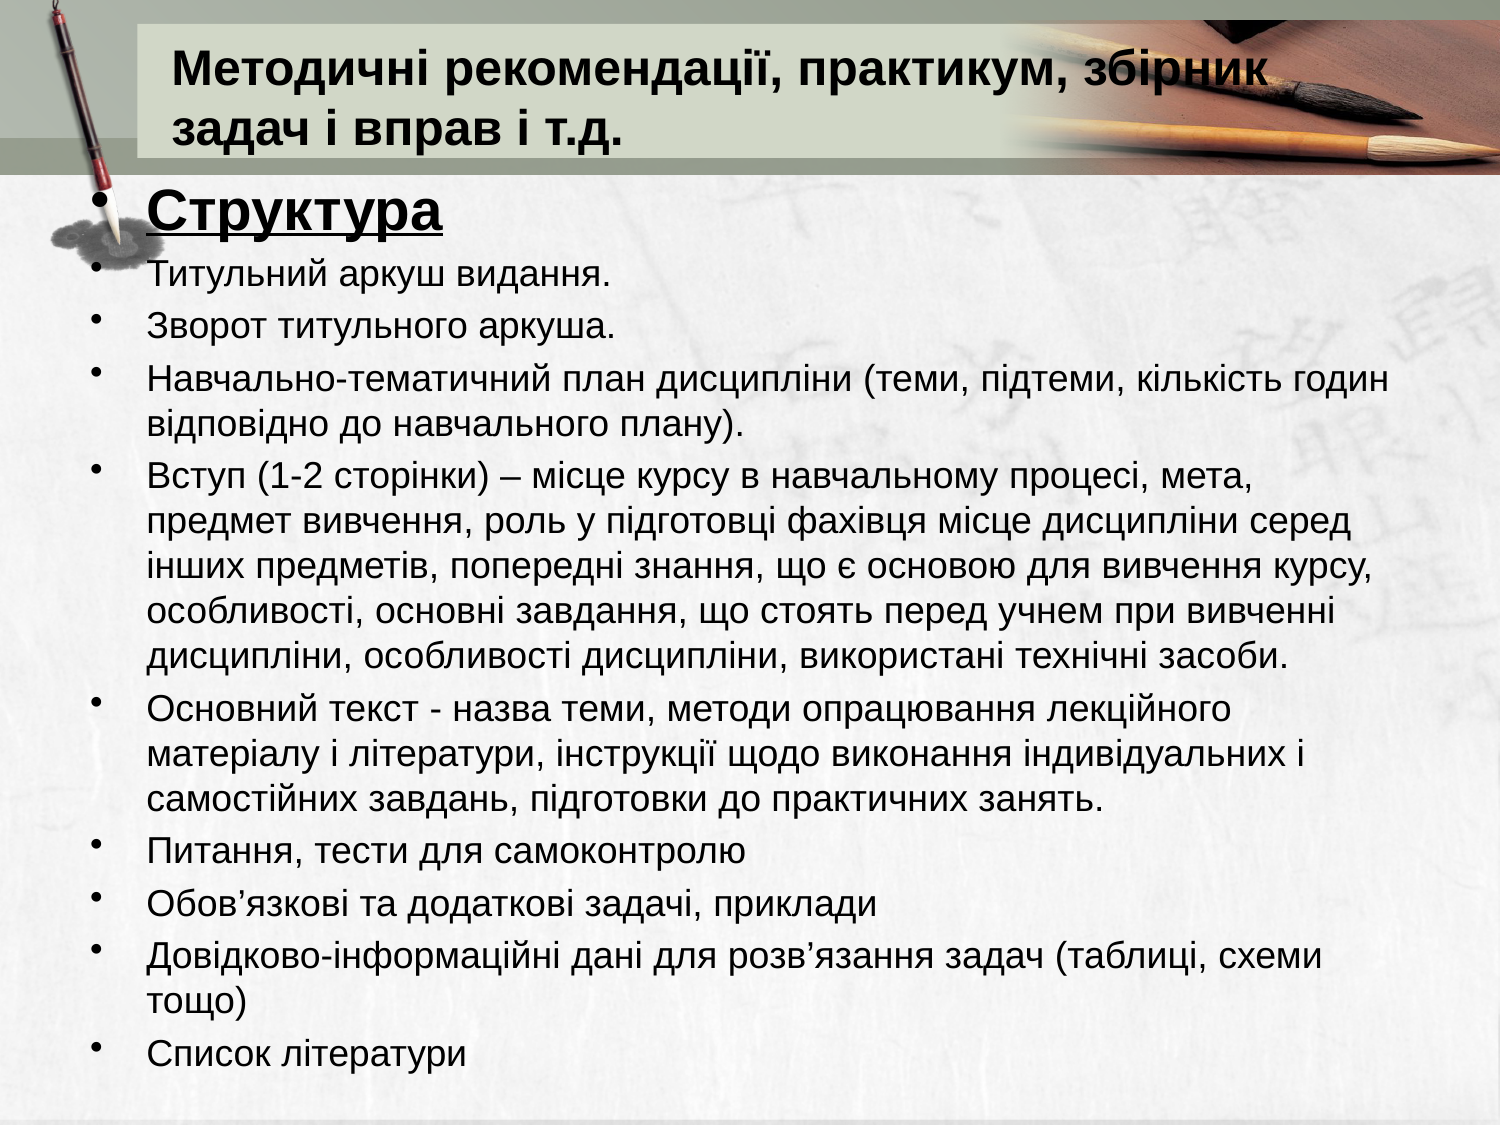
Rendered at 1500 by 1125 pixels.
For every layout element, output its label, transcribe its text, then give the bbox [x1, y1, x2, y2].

picture [0, 0, 1500, 1125]
title Методичні рекомендації, практикум, збірник задач і вправ і т.д. [156, 39, 1432, 153]
list Структура Титульний аркуш видання. Зворот титульного аркуша. Навчально-тематичний план дисципліни (теми, підтеми, кількість годин відповідно до навчального плану). Вступ (1-2 сторінки) – місце курсу в навчальному процесі, мета, предмет вивчення, роль у підготовці фахівця місце дисципліни серед інших предметів, попередні знання, що є основою для вивчення курсу, особливості, основні завдання, що стоять перед учнем при вивченні дисципліни, особливості дисципліни, використані технічні засоби. Основний текст - назва теми, методи опрацювання лекційного матеріалу і літератури, інструкції щодо виконання індивідуальних і самостійних завдань, підготовки до практичних занять. Питання, тести для самоконтролю Обов’язкові та додаткові задачі, приклади Довідково-інформаційні дані для розв’язання задач (таблиці, схеми тощо) Список літератури [74, 163, 1426, 1091]
